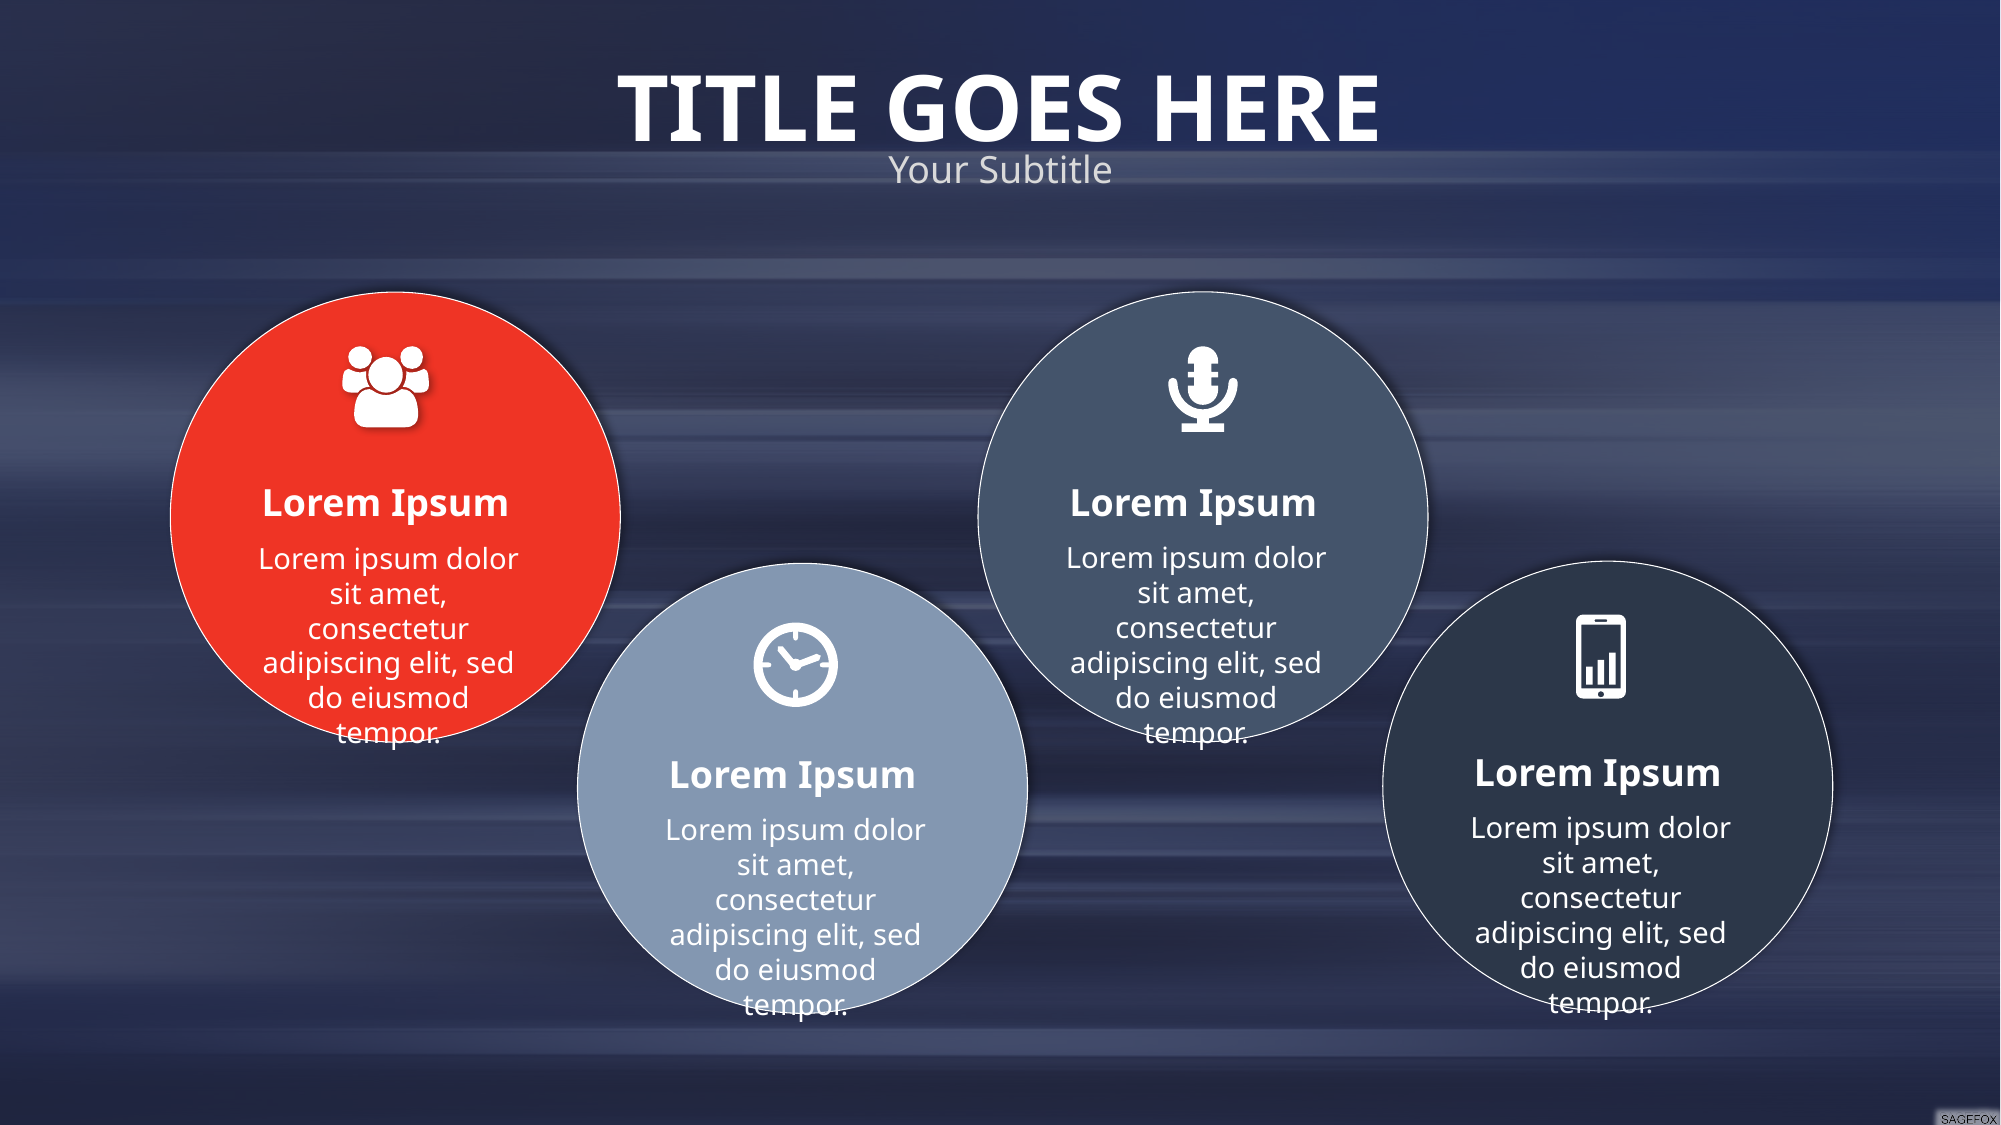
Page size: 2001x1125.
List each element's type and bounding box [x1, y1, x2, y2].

text_box [1168, 346, 1238, 432]
text_box [753, 622, 838, 707]
text_box [642, 743, 943, 961]
text_box [169, 291, 622, 744]
text_box [235, 471, 536, 690]
text_box [976, 290, 1430, 743]
text_box [1043, 471, 1344, 689]
text_box [1447, 741, 1748, 959]
text_box [342, 346, 429, 428]
text_box [1381, 560, 1834, 1013]
text_box [1575, 614, 1626, 699]
picture [1938, 1114, 1999, 1125]
text_box [576, 562, 1029, 1015]
text_box [548, 42, 1452, 199]
